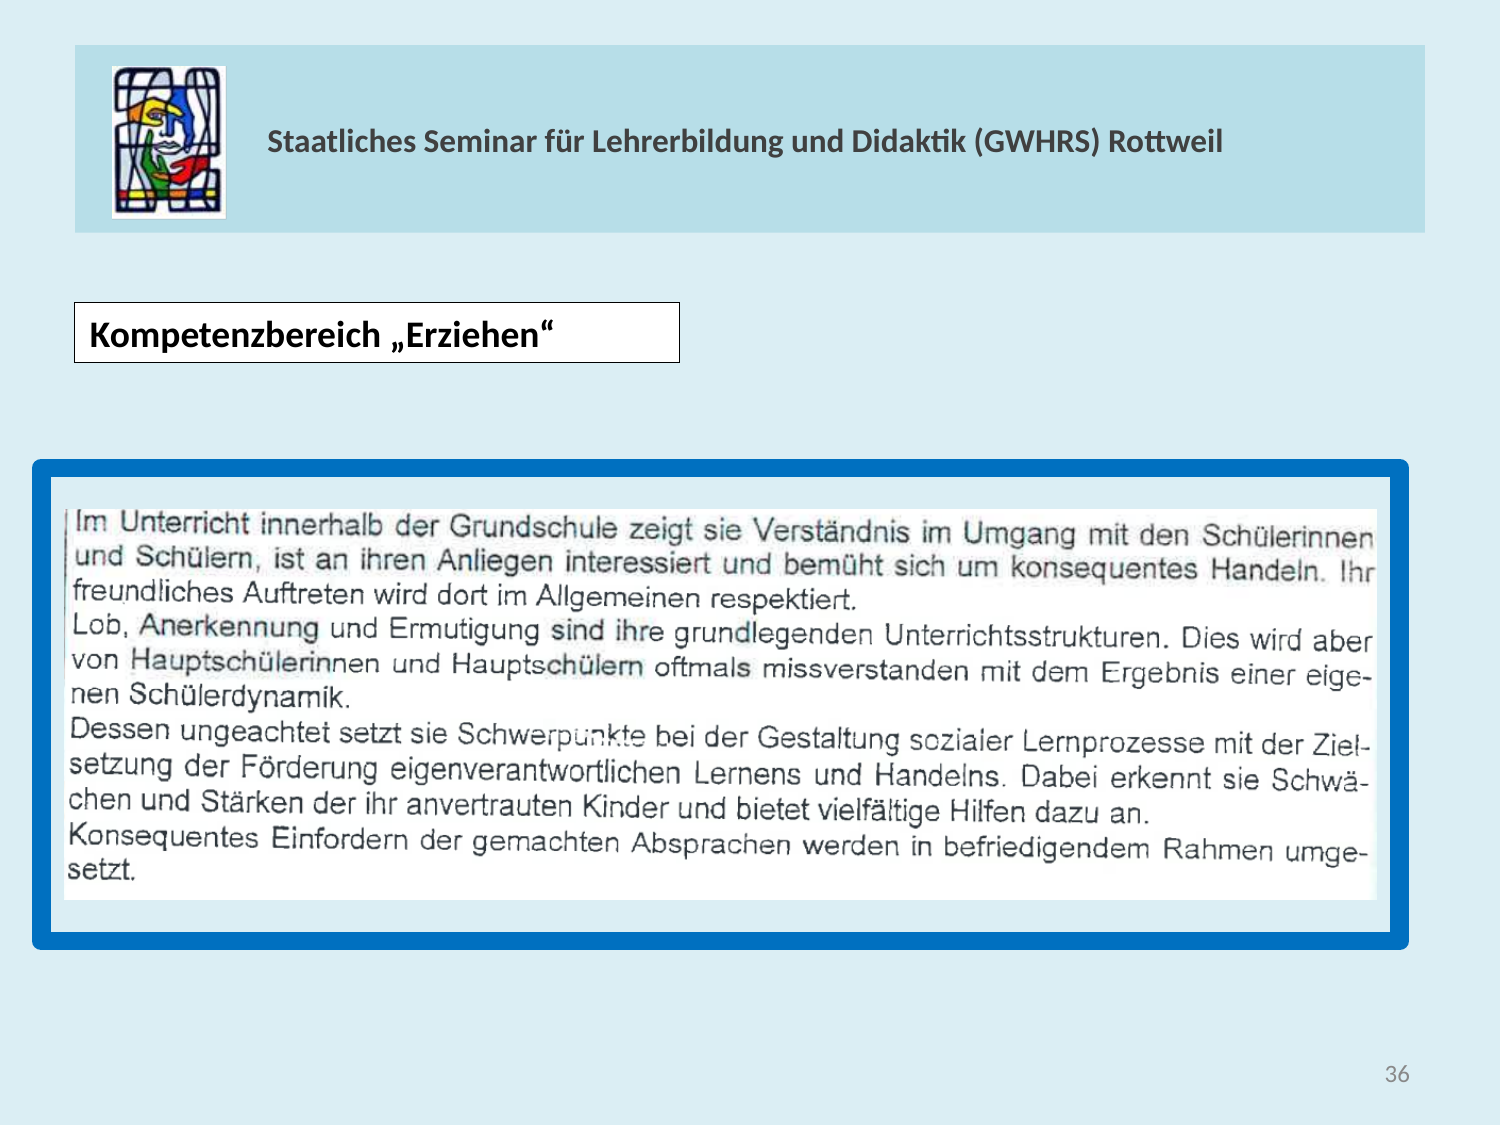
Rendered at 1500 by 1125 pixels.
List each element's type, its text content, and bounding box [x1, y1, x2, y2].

text_box Kompetenzbereich „Erziehen“ [74, 302, 680, 363]
picture [64, 509, 1377, 900]
slide_number 36 [1074, 1042, 1425, 1103]
text_box [41, 468, 1400, 941]
picture [111, 66, 229, 222]
title Staatliches Seminar für Lehrerbildung und Didaktik (GWHRS) Rottweil [75, 45, 1425, 233]
